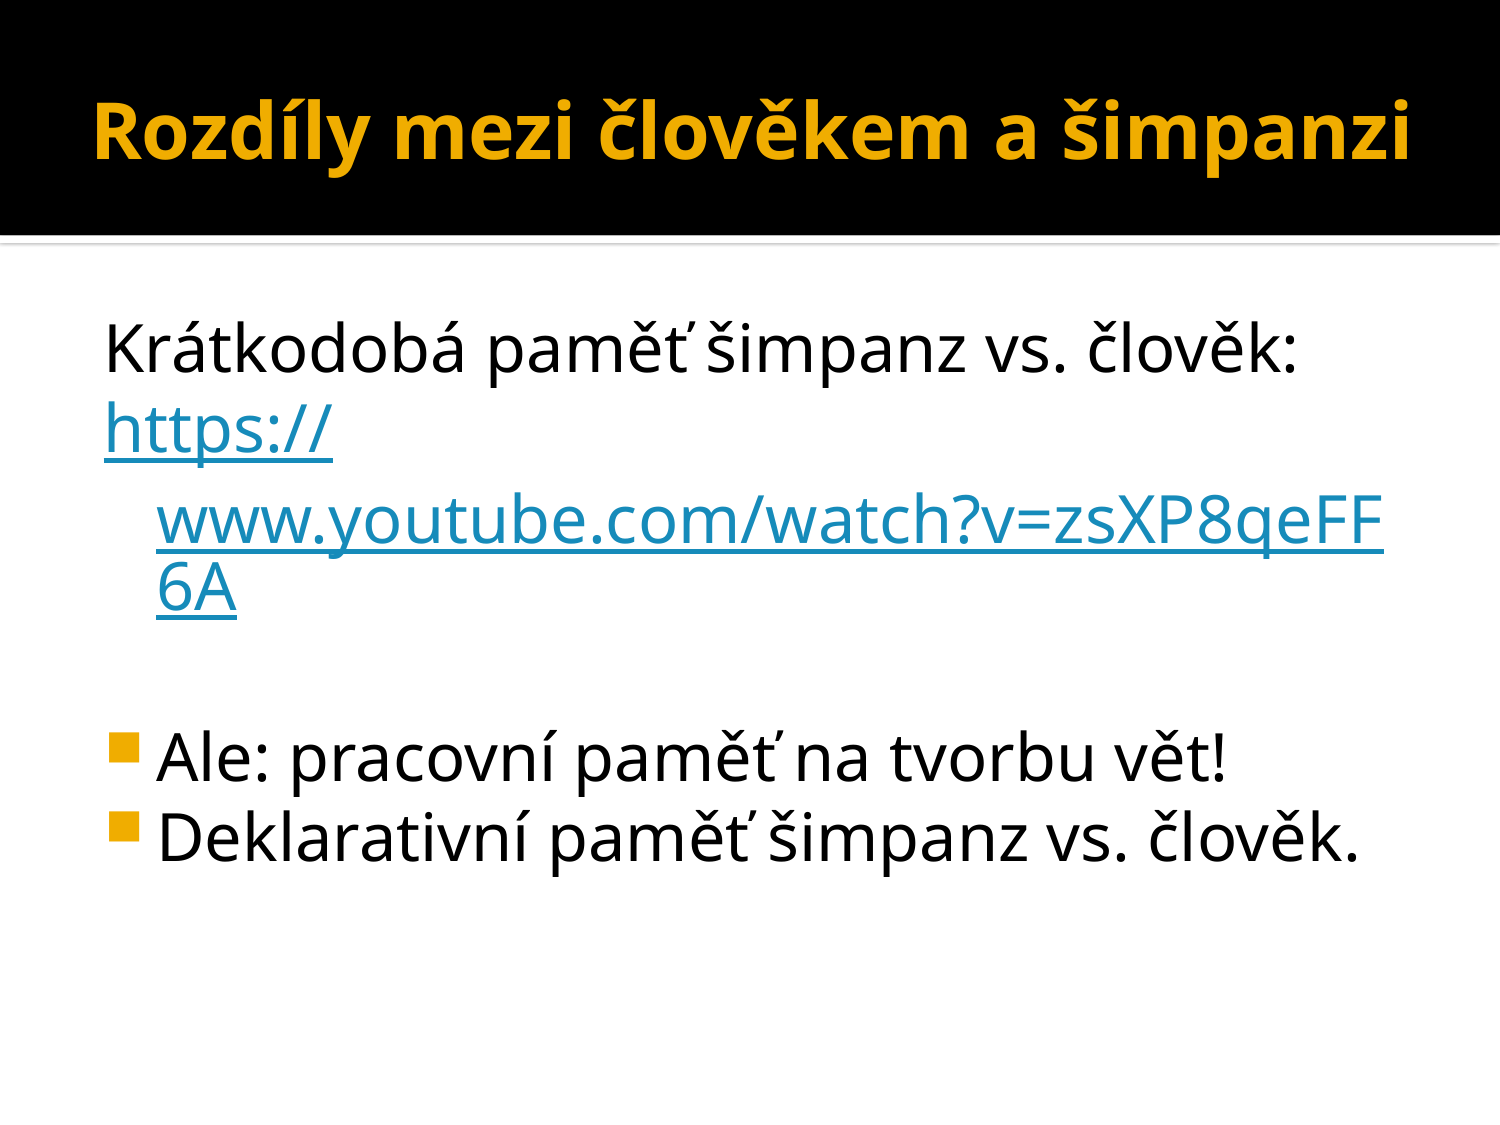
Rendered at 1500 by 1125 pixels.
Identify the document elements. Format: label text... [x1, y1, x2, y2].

list Krátkodobá paměť šimpanz vs. člověk: https://www.youtube.com/watch?v=zsXP8qeFF6A Ale: pracovní paměť na tvorbu vět! Deklarativní paměť šimpanz vs. člověk. [75, 291, 1425, 1050]
title Rozdíly mezi člověkem a šimpanzi [75, 25, 1425, 231]
